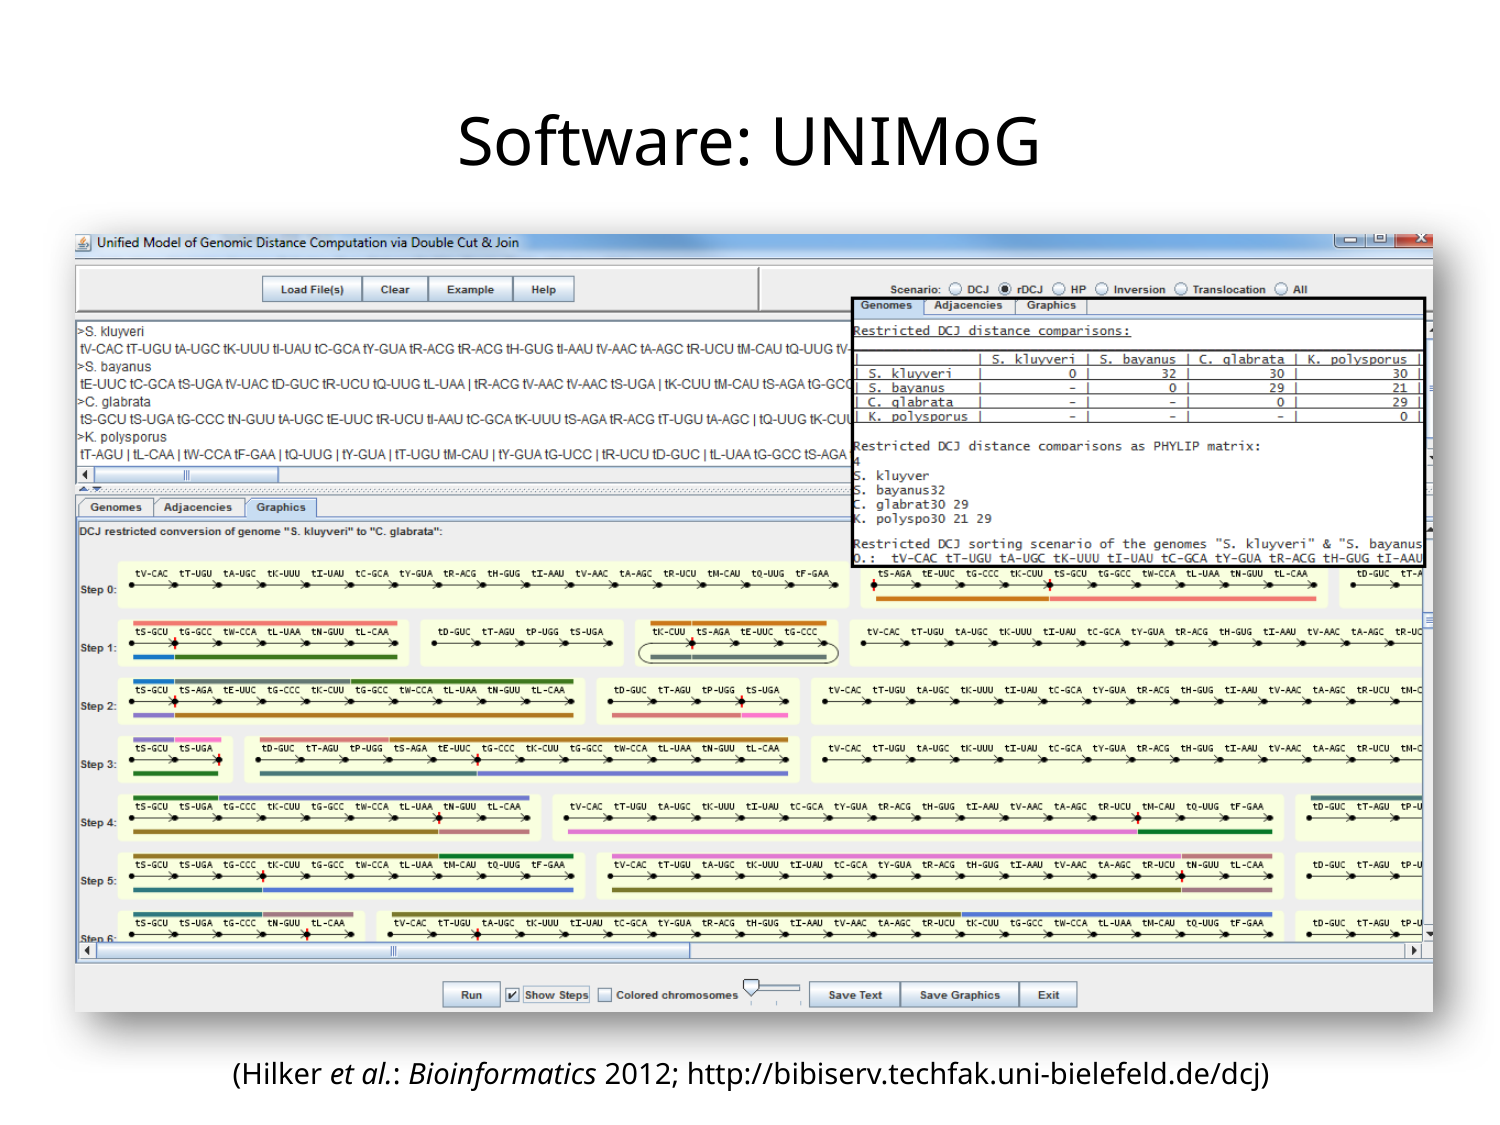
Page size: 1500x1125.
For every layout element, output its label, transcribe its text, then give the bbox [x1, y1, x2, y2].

title Software: UNIMoG [75, 45, 1425, 230]
text_box (Hilker et al.: Bioinformatics 2012; http://bibiserv.techfak.uni-bielefeld.de/dcj) [217, 1048, 1285, 1098]
picture [74, 233, 1434, 1013]
